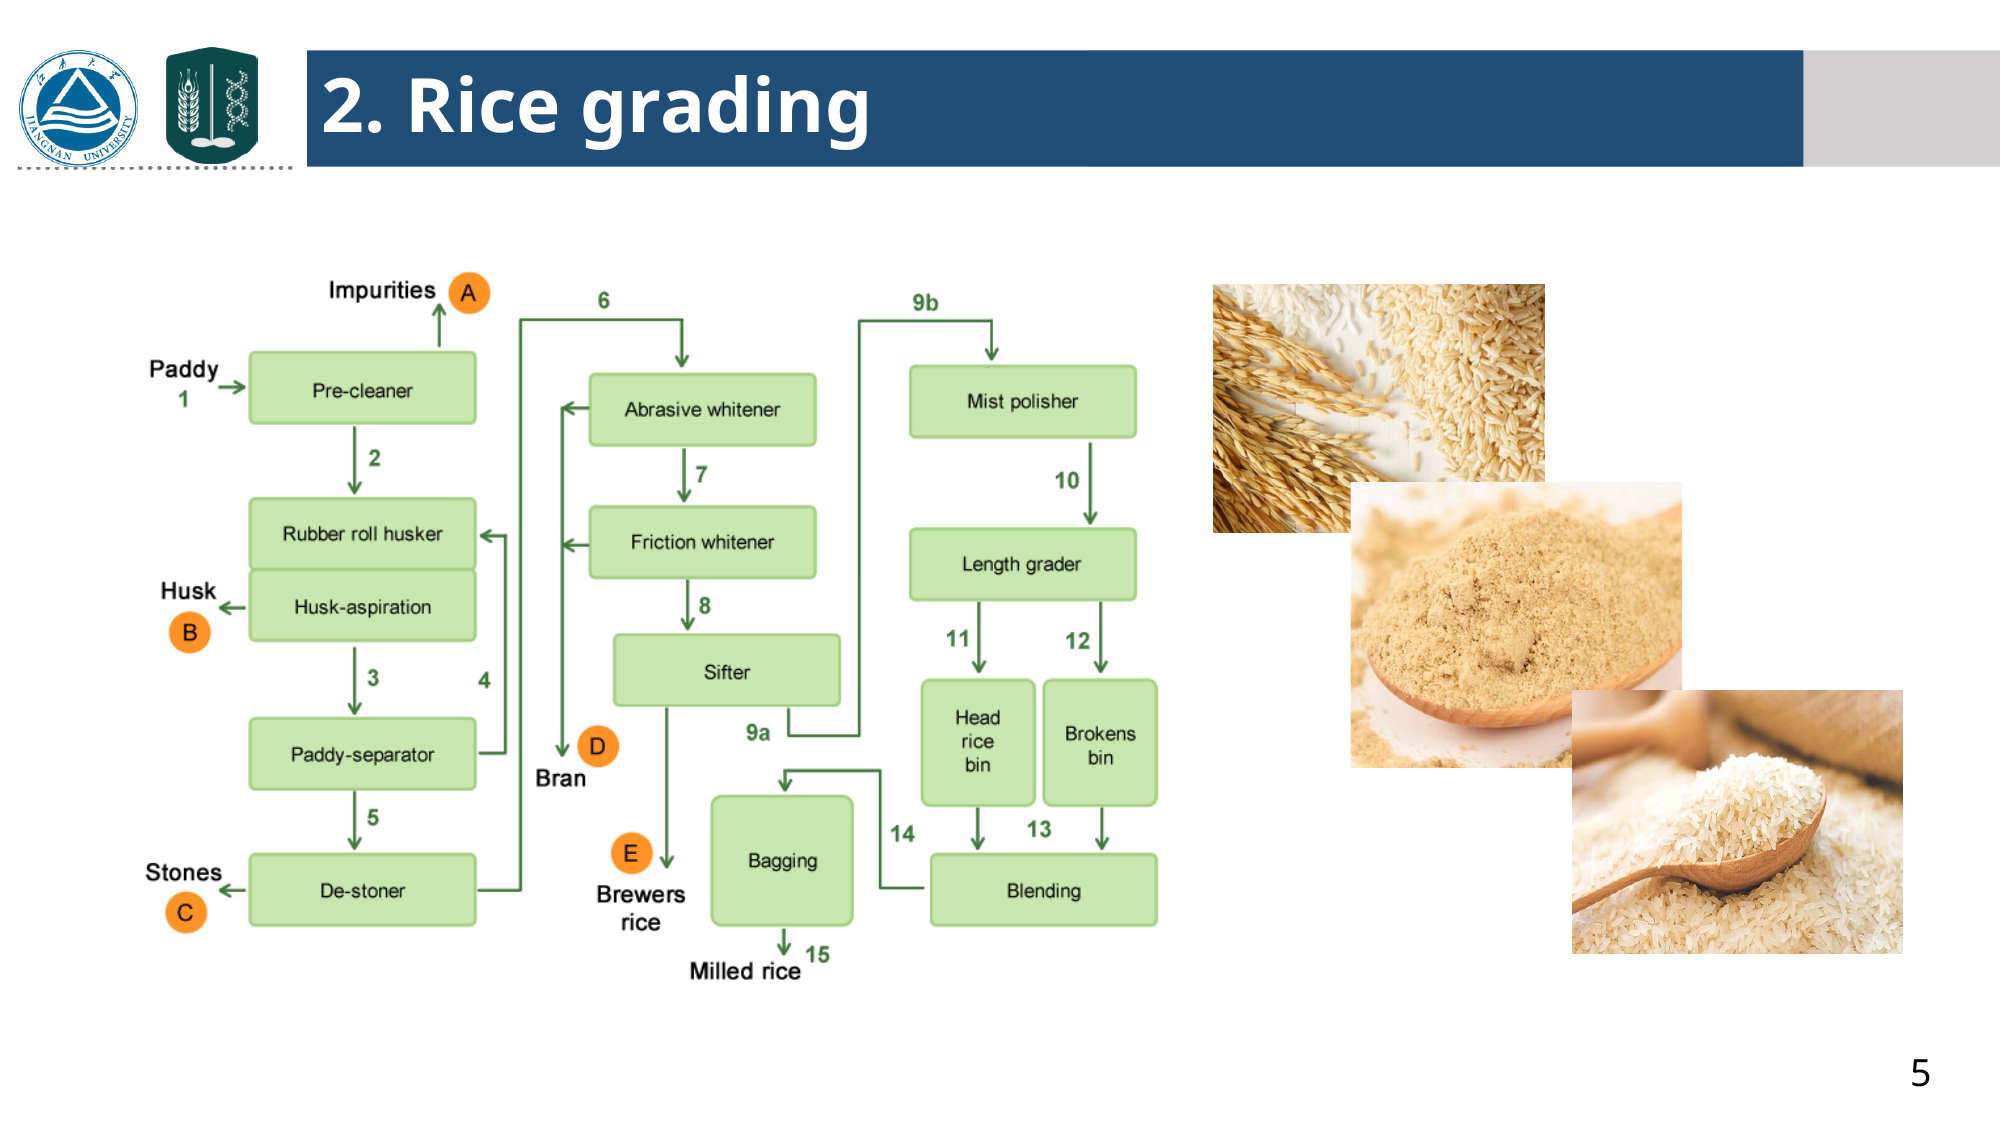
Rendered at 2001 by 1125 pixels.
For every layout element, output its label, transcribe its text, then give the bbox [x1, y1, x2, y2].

picture [125, 249, 1174, 1001]
text_box [1804, 50, 2000, 167]
picture [19, 50, 138, 167]
text_box 2. Rice grading [307, 50, 1804, 167]
picture [1213, 284, 1903, 955]
picture [166, 47, 258, 164]
text_box 5 [1895, 1041, 1964, 1101]
